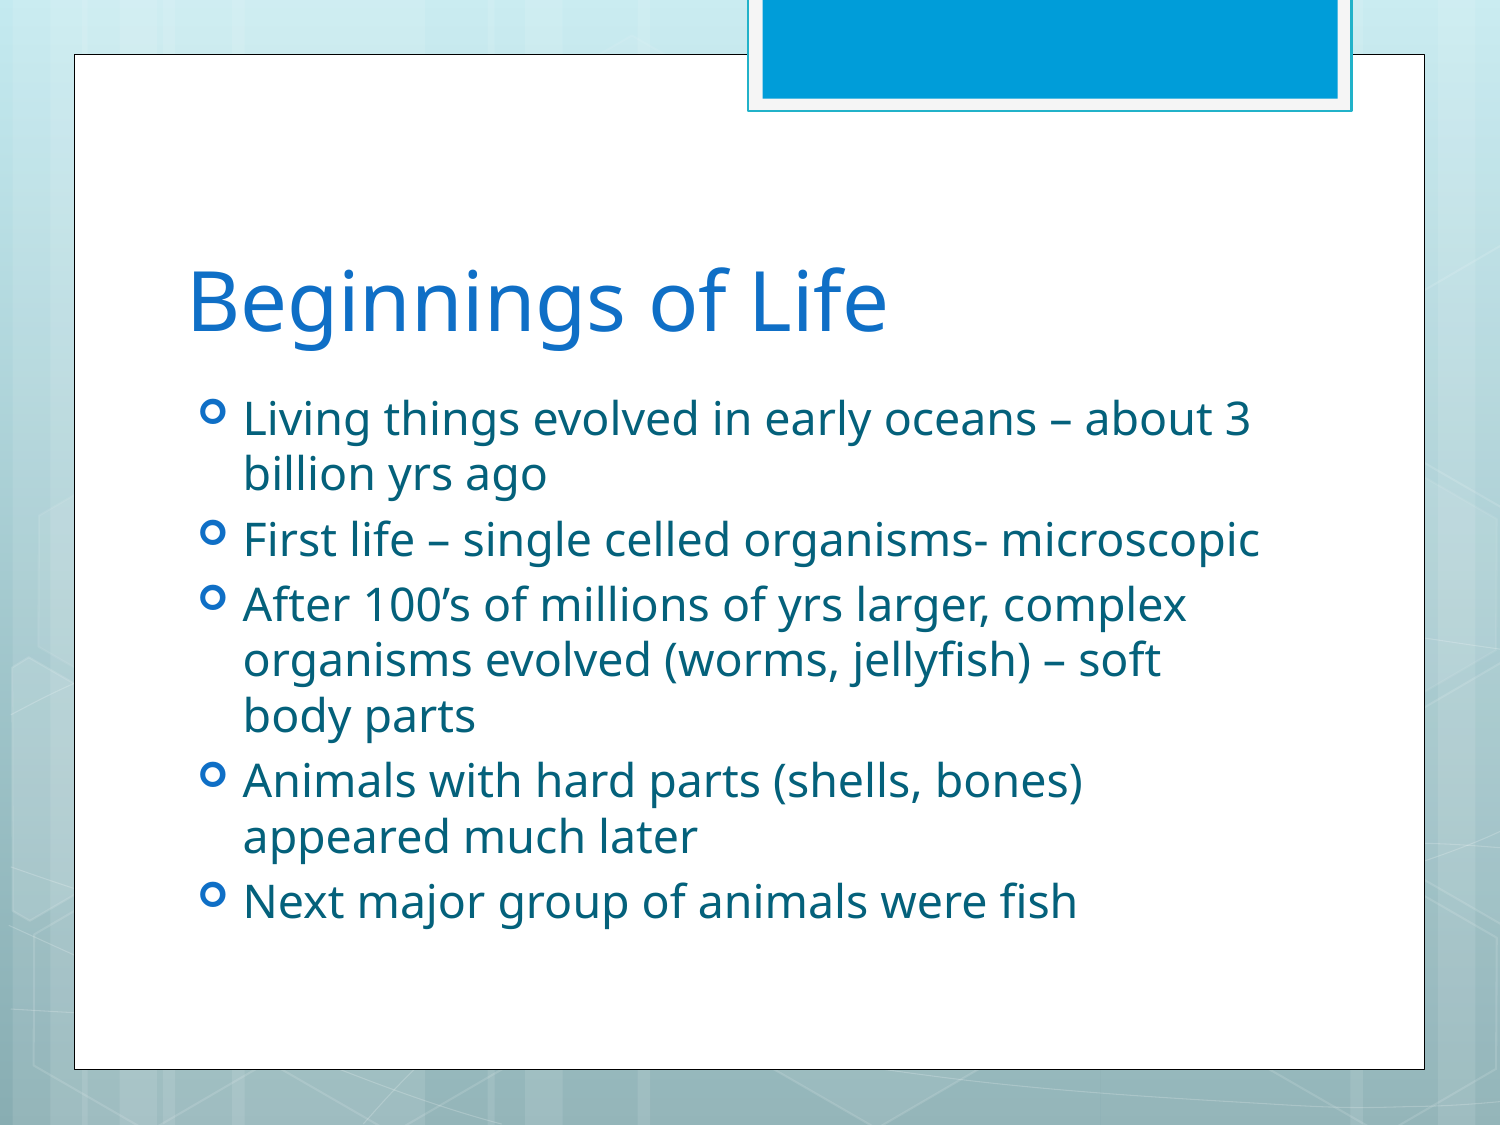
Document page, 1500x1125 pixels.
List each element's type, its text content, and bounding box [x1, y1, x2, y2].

title Beginnings of Life [171, 168, 1324, 357]
list Living things evolved in early oceans – about 3 billion yrs ago First life – single celled organisms- microscopic After 100’s of millions of yrs larger, complex organisms evolved (worms, jellyfish) – soft body parts Animals with hard parts (shells, bones) appeared much later Next major group of animals were fish [171, 381, 1283, 957]
